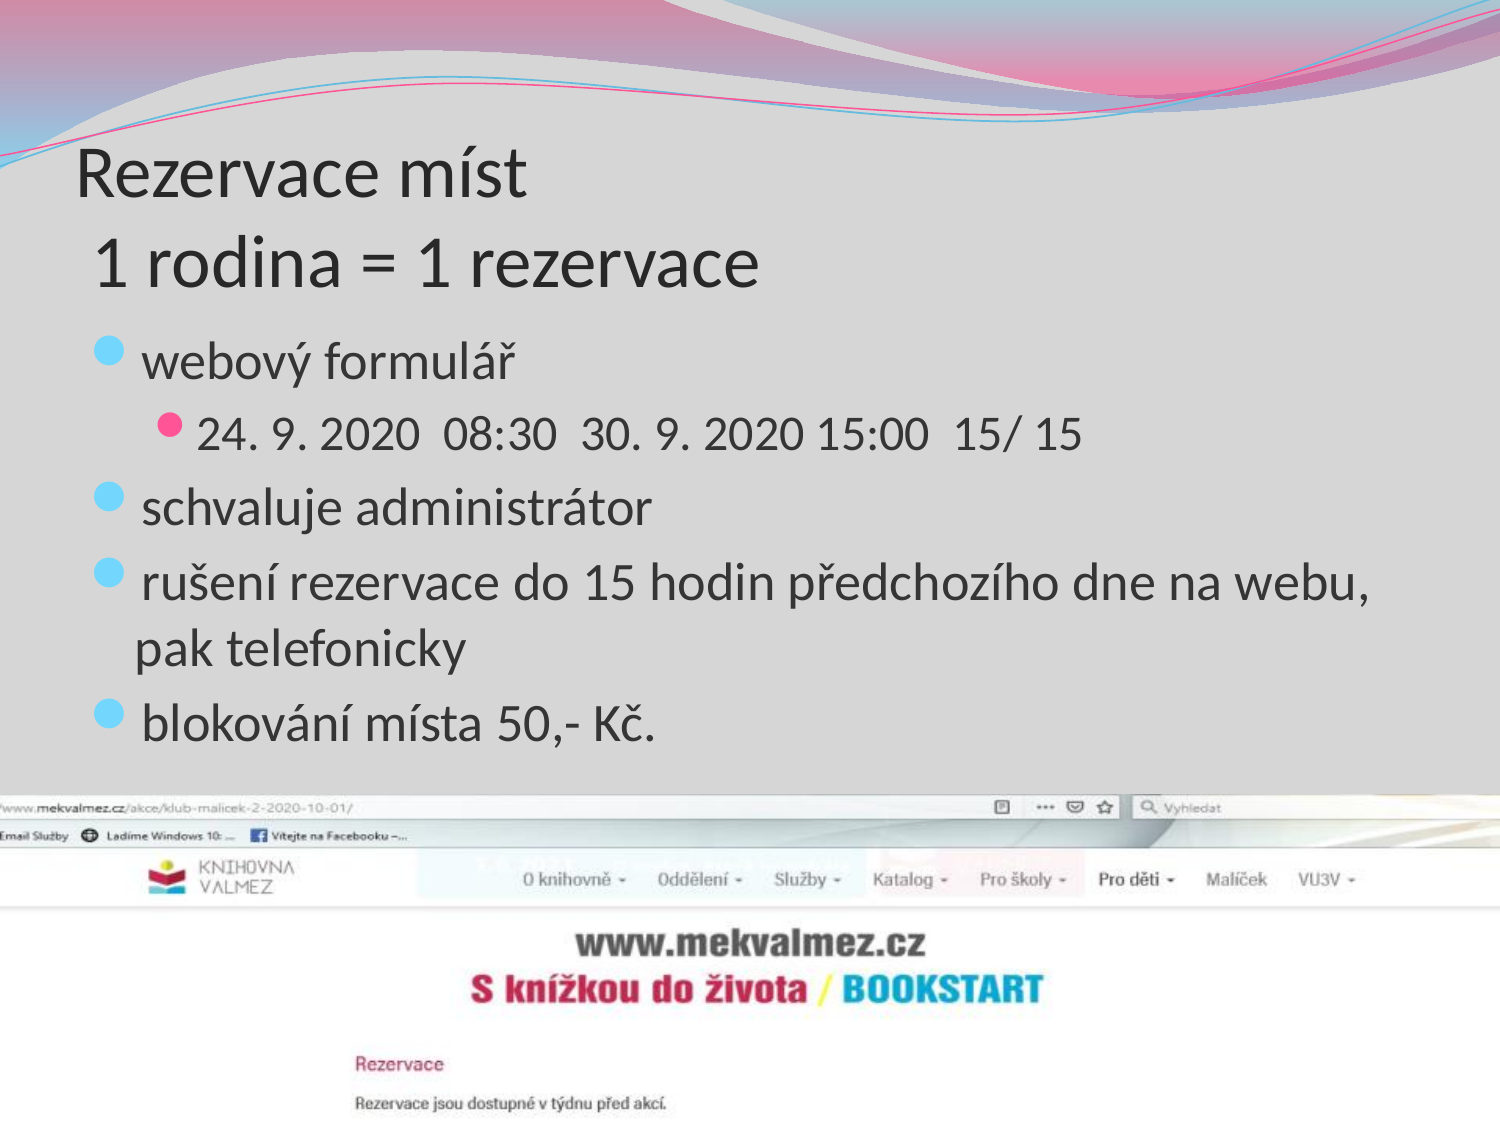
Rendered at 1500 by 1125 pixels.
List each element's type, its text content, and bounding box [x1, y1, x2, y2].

title Rezervace míst 1 rodina = 1 rezervace [75, 115, 1425, 303]
picture [0, 793, 1500, 1125]
list webový formulář 24. 9. 2020 08:30 30. 9. 2020 15:00 15/ 15 schvaluje administrátor rušení rezervace do 15 hodin předchozího dne na webu, pak telefonicky blokování místa 50,- Kč. [75, 317, 1425, 793]
